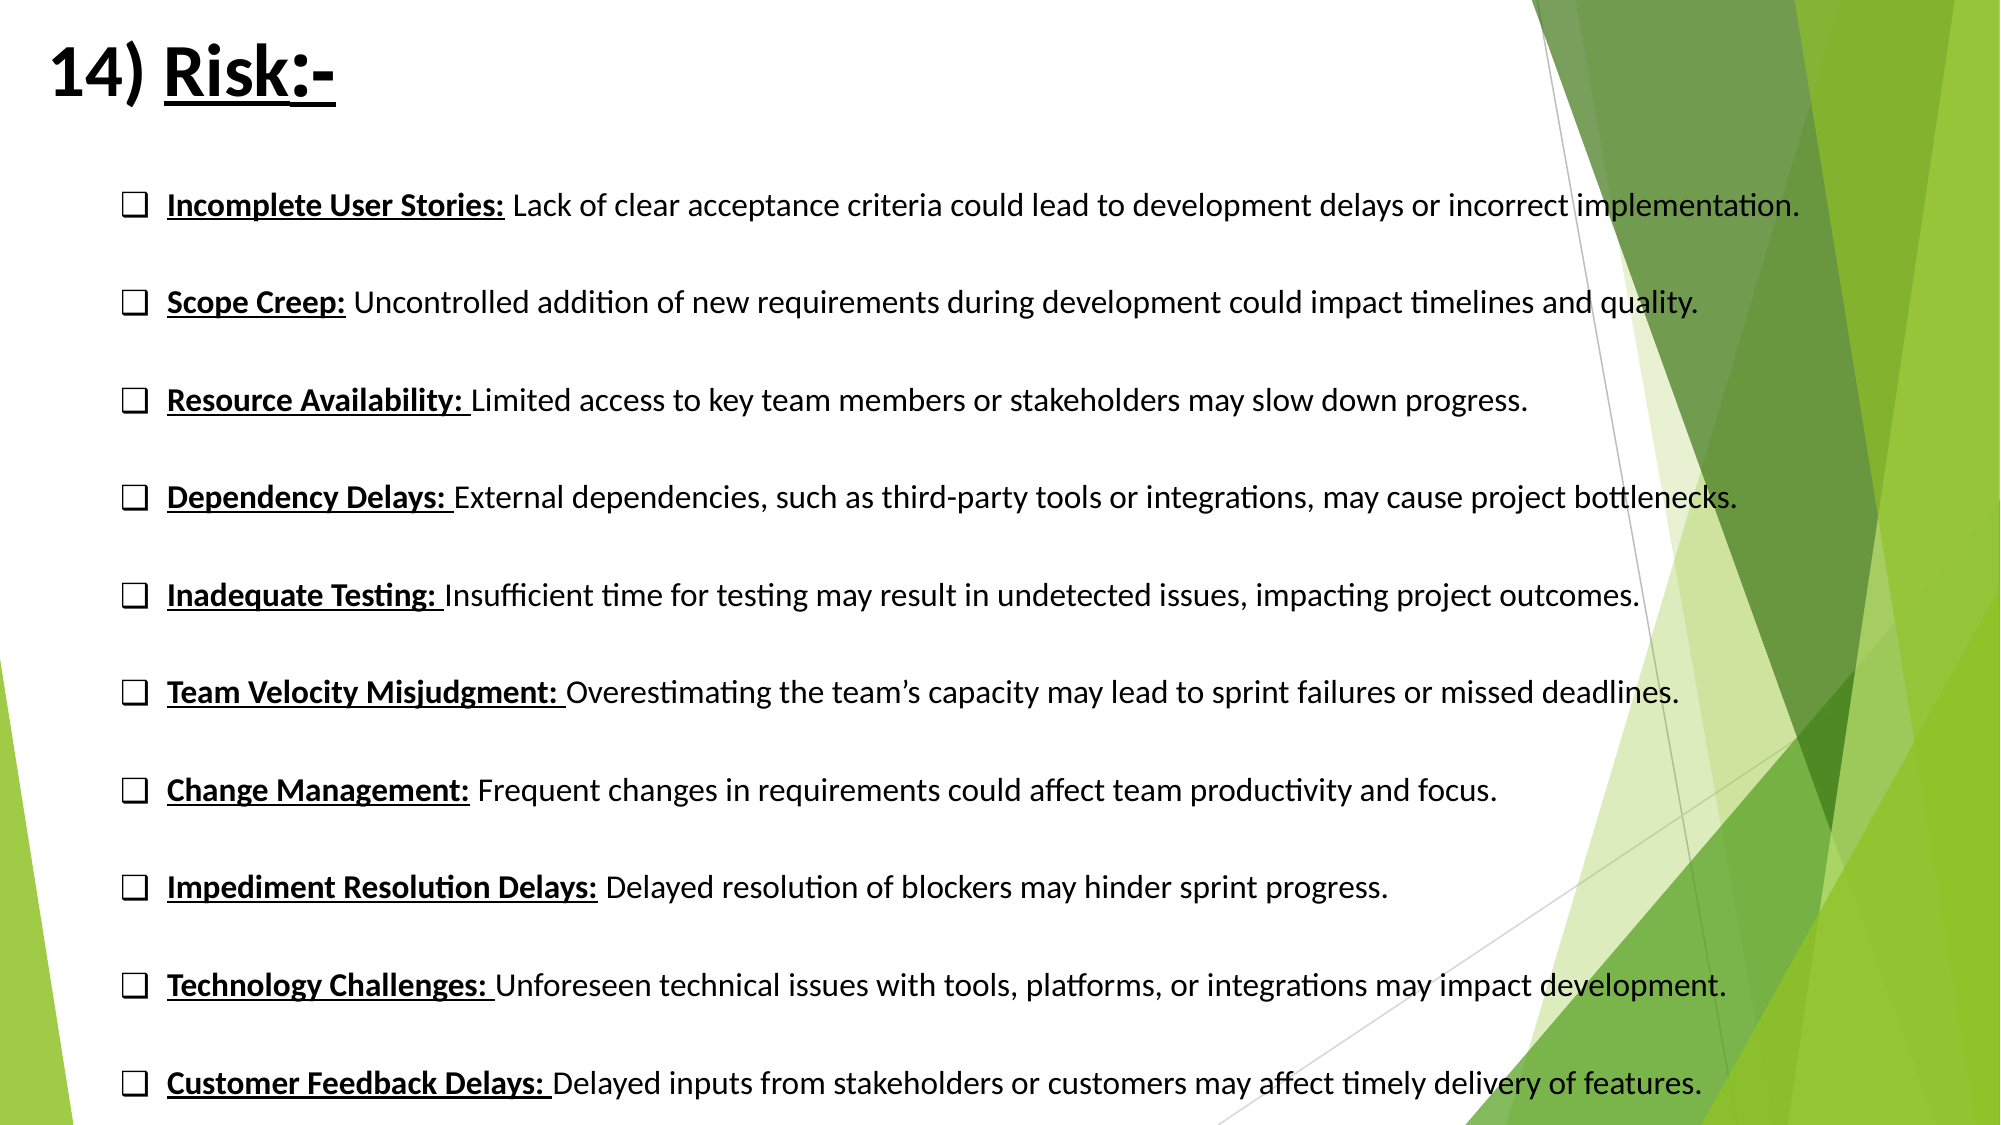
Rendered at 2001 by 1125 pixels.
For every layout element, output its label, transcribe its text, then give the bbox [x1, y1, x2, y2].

text_box Incomplete User Stories: Lack of clear acceptance criteria could lead to development delays or incorrect implementation. Scope Creep: Uncontrolled addition of new requirements during development could impact timelines and quality. Resource Availability: Limited access to key team members or stakeholders may slow down progress. Dependency Delays: External dependencies, such as third-party tools or integrations, may cause project bottlenecks. Inadequate Testing: Insufficient time for testing may result in undetected issues, impacting project outcomes. Team Velocity Misjudgment: Overestimating the team’s capacity may lead to sprint failures or missed deadlines. Change Management: Frequent changes in requirements could affect team productivity and focus. Impediment Resolution Delays: Delayed resolution of blockers may hinder sprint progress. Technology Challenges: Unforeseen technical issues with tools, platforms, or integrations may impact development. Customer Feedback Delays: Delayed inputs from stakeholders or customers may affect timely delivery of features. [105, 125, 2000, 1125]
title 14) Risk:- [32, 13, 385, 126]
